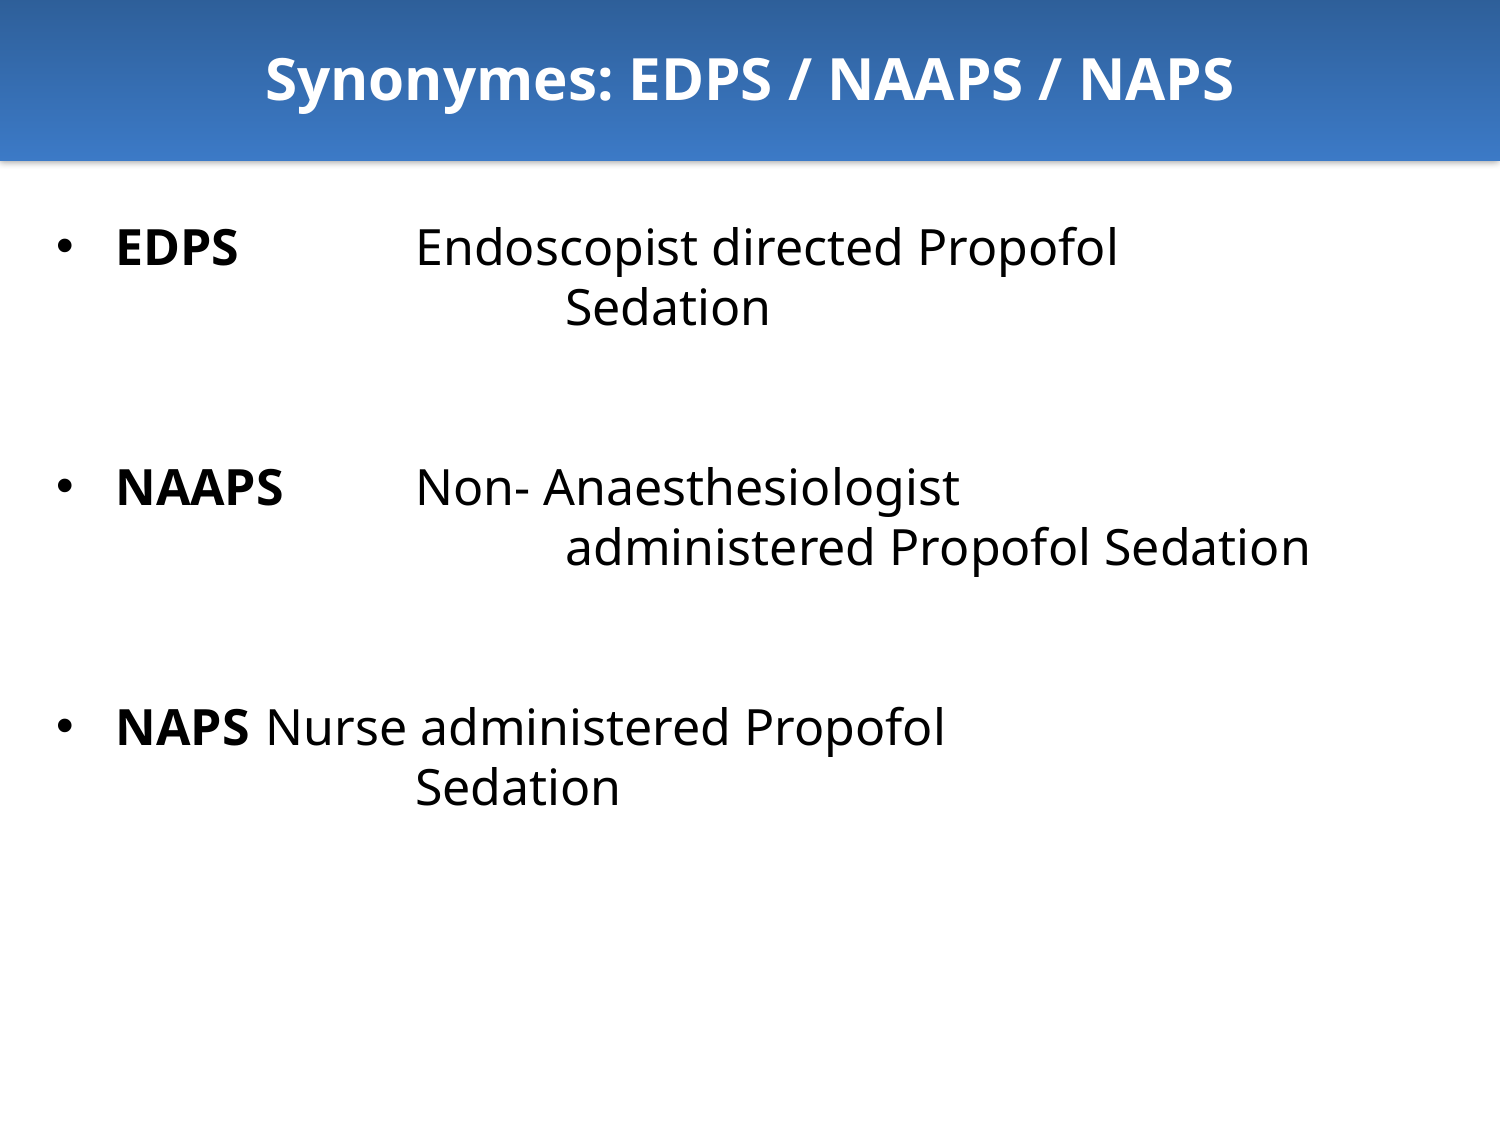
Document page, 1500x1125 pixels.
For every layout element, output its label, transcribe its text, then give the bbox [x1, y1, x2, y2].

text_box EDPS Endoscopist directed Propofol Sedation NAAPS Non- Anaesthesiologist administered Propofol Sedation NAPS Nurse administered Propofol Sedation [41, 208, 1425, 1005]
text_box [0, 0, 1500, 161]
text_box Synonymes: EDPS / NAAPS / NAPS [12, 33, 1488, 122]
